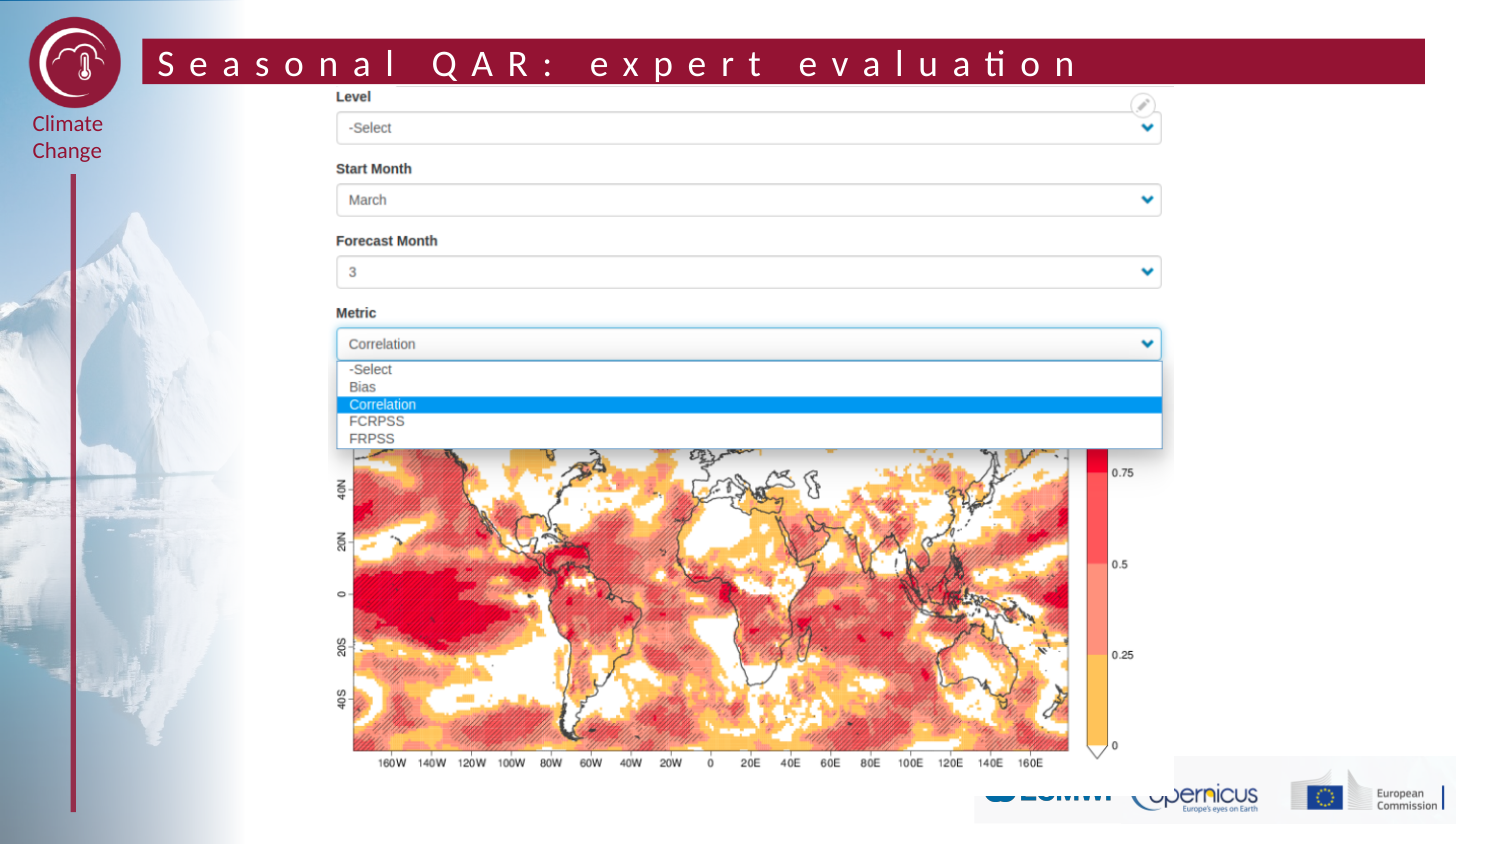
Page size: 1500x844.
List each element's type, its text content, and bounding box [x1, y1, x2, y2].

title Seasonal QAR: expert evaluation [142, 38, 1425, 85]
picture [19, 3, 129, 116]
picture [327, 85, 1456, 824]
